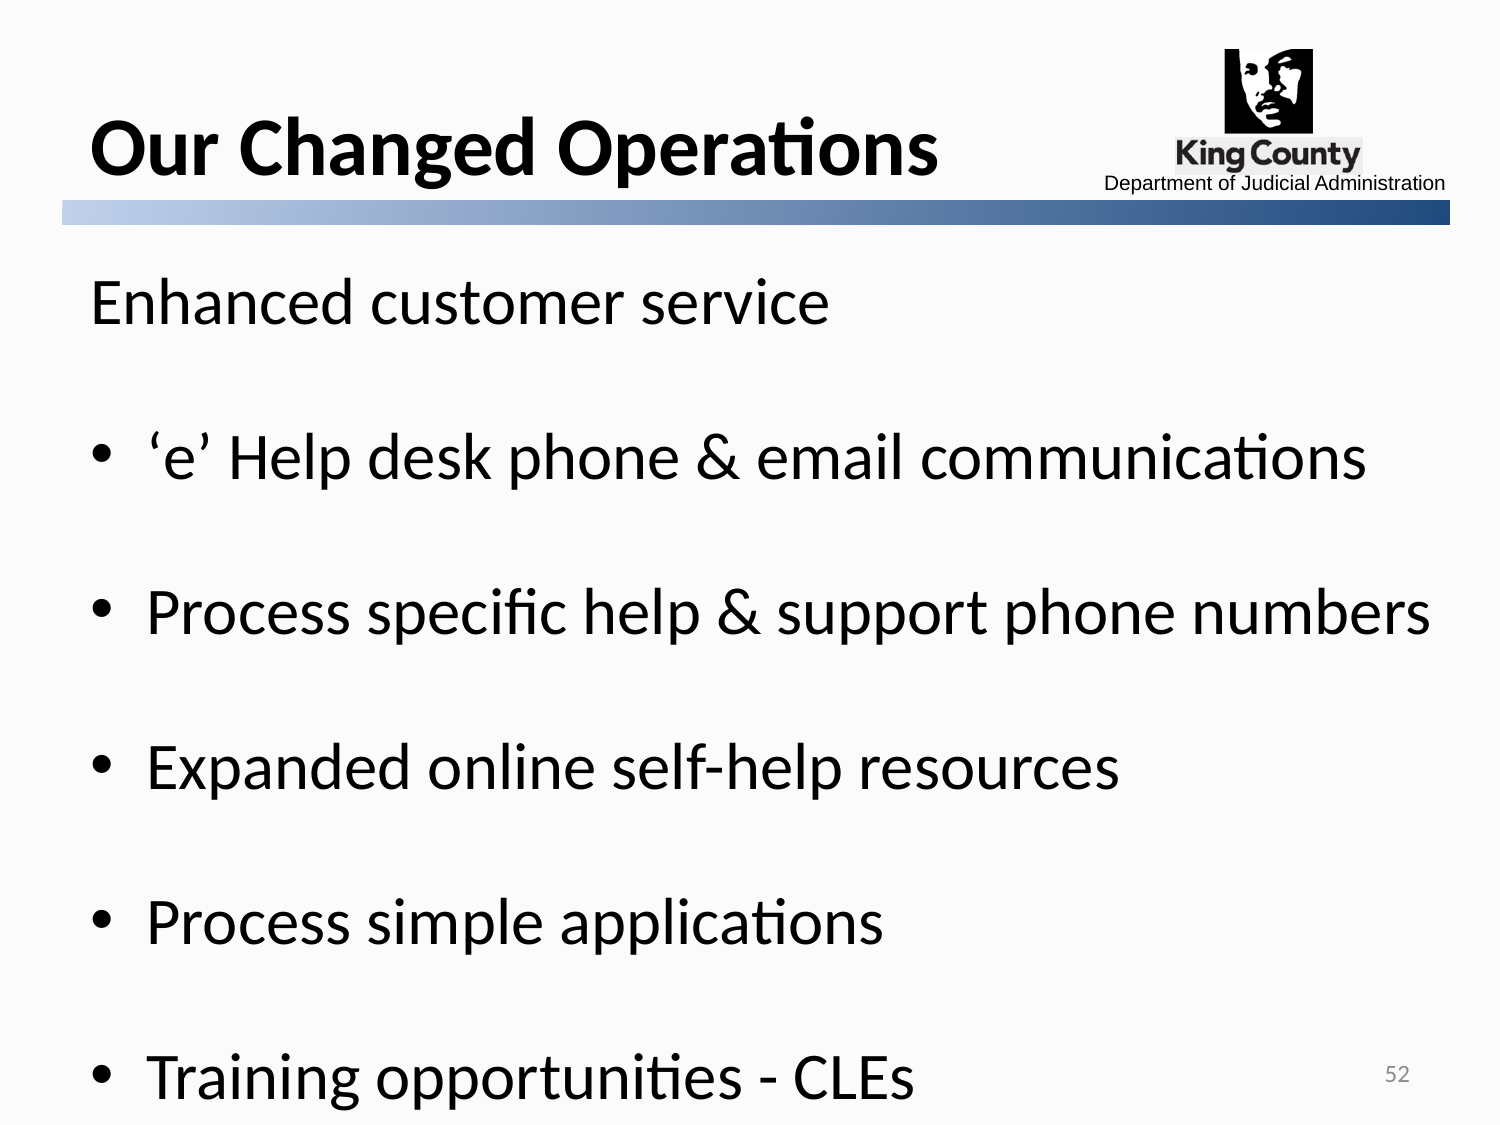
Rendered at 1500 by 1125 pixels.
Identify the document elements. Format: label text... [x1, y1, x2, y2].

list Enhanced customer service ‘e’ Help desk phone & email communications Process specific help & support phone numbers Expanded online self-help resources Process simple applications Training opportunities - CLEs [75, 249, 1500, 1125]
picture [1224, 49, 1313, 134]
title Our Changed Operations [75, 0, 1100, 198]
slide_number 52 [1074, 1042, 1425, 1103]
text_box [60, 198, 1452, 227]
picture [1174, 137, 1363, 176]
text_box Department of Judicial Administration [1074, 162, 1475, 203]
